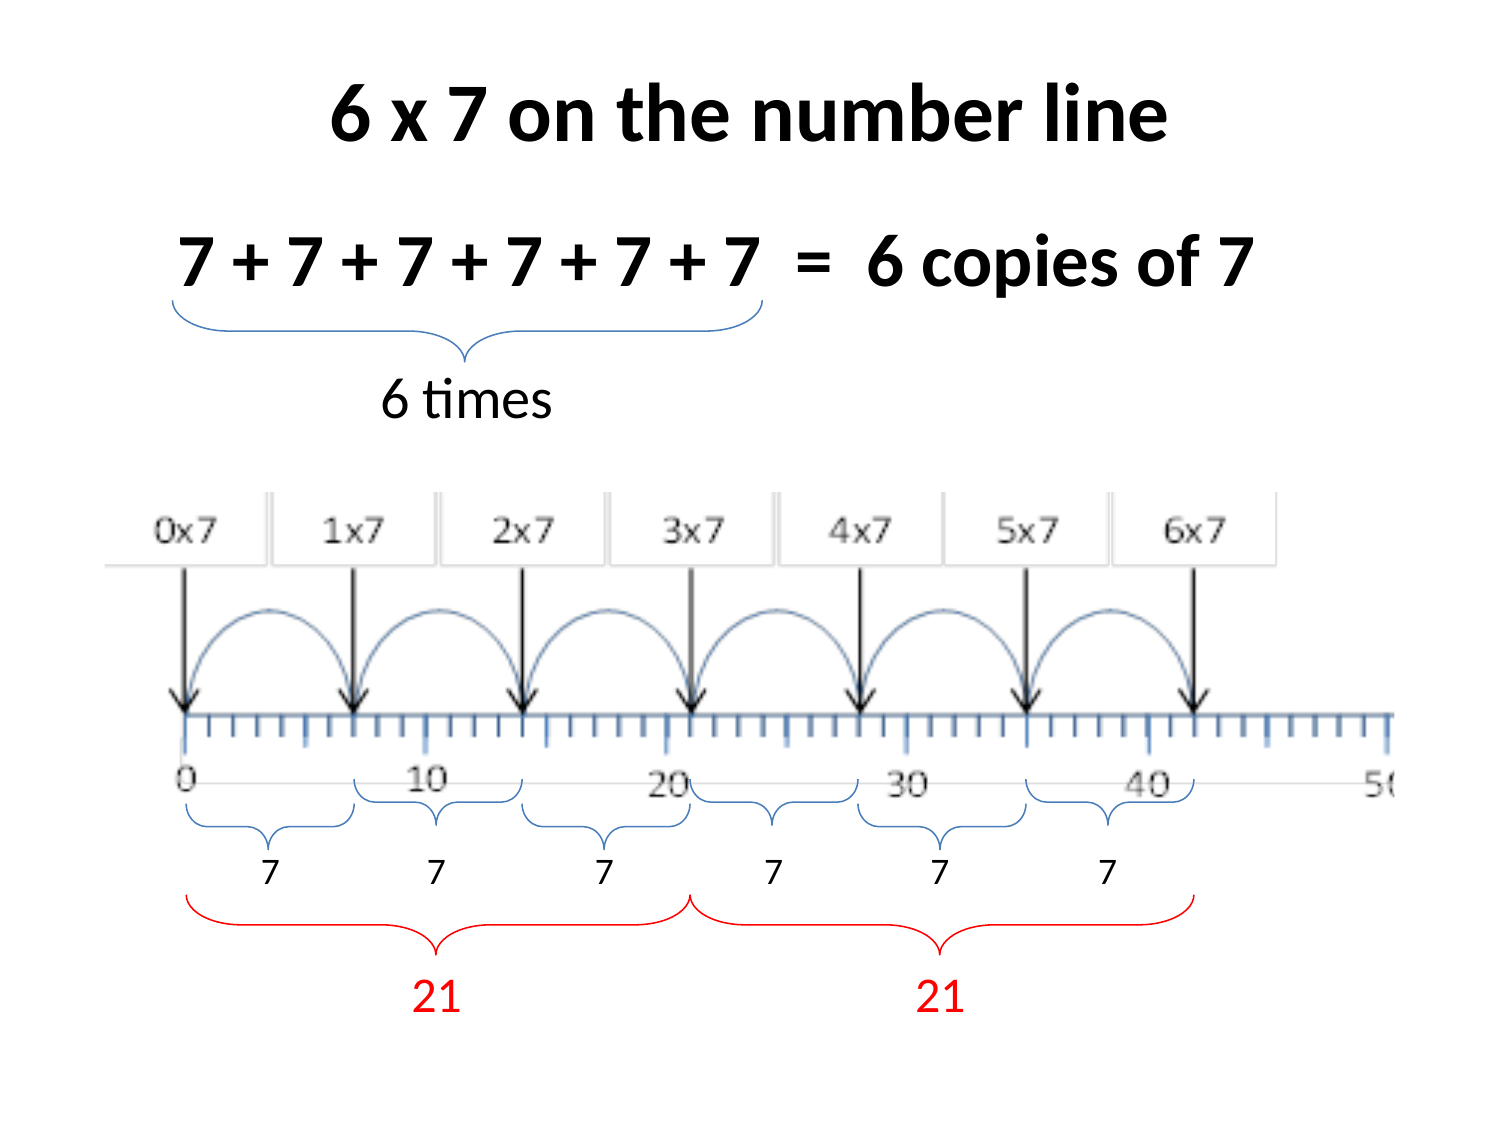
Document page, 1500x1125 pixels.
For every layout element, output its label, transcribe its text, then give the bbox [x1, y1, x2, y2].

title 6 x 7 on the number line [75, 14, 1425, 202]
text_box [104, 492, 1395, 944]
text_box 21 [378, 954, 494, 1030]
text_box 21 [882, 954, 998, 1030]
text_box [162, 204, 1337, 439]
